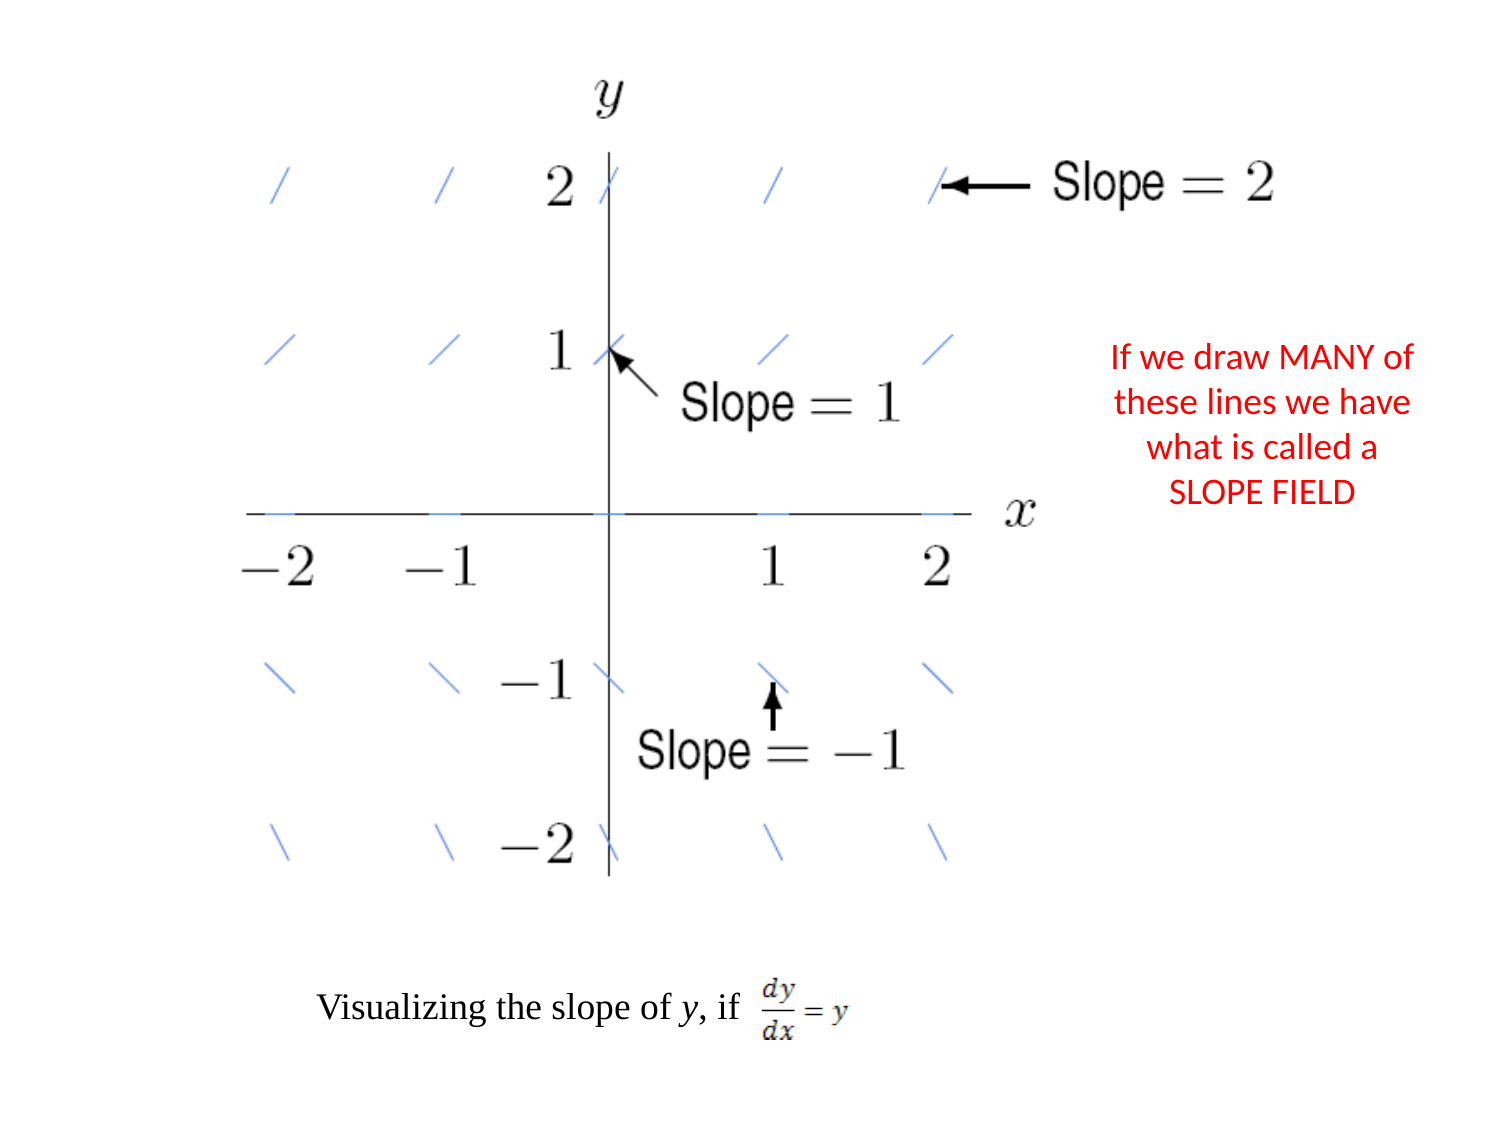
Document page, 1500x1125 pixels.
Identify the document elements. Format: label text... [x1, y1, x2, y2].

picture [762, 974, 851, 1040]
text_box If we draw MANY of these lines we have what is called a SLOPE FIELD [1335, 324, 1438, 520]
text_box Visualizing the slope of y, if [301, 974, 841, 1080]
picture [168, 37, 1332, 906]
